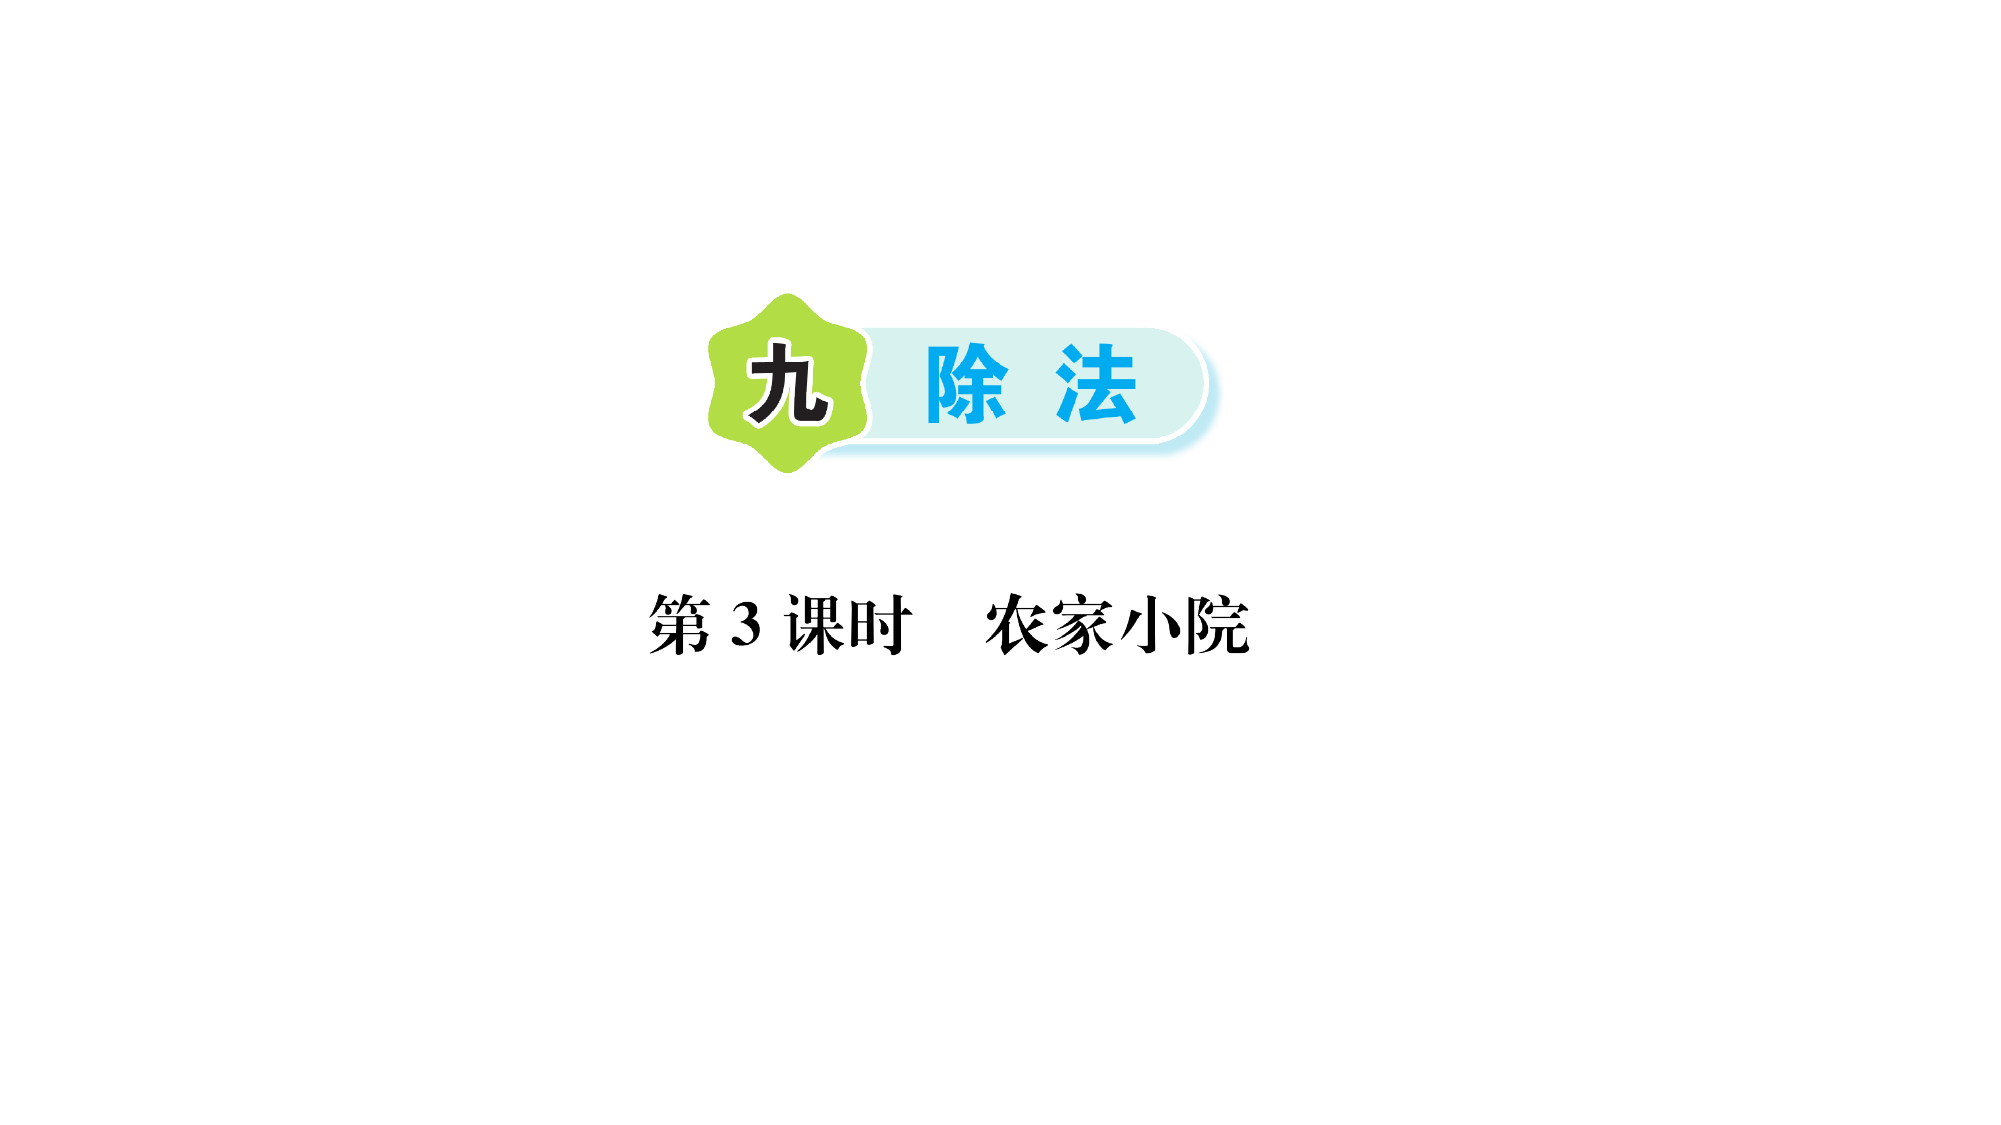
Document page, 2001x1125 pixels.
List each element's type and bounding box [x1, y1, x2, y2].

picture [704, 290, 1268, 536]
picture [645, 562, 1256, 735]
